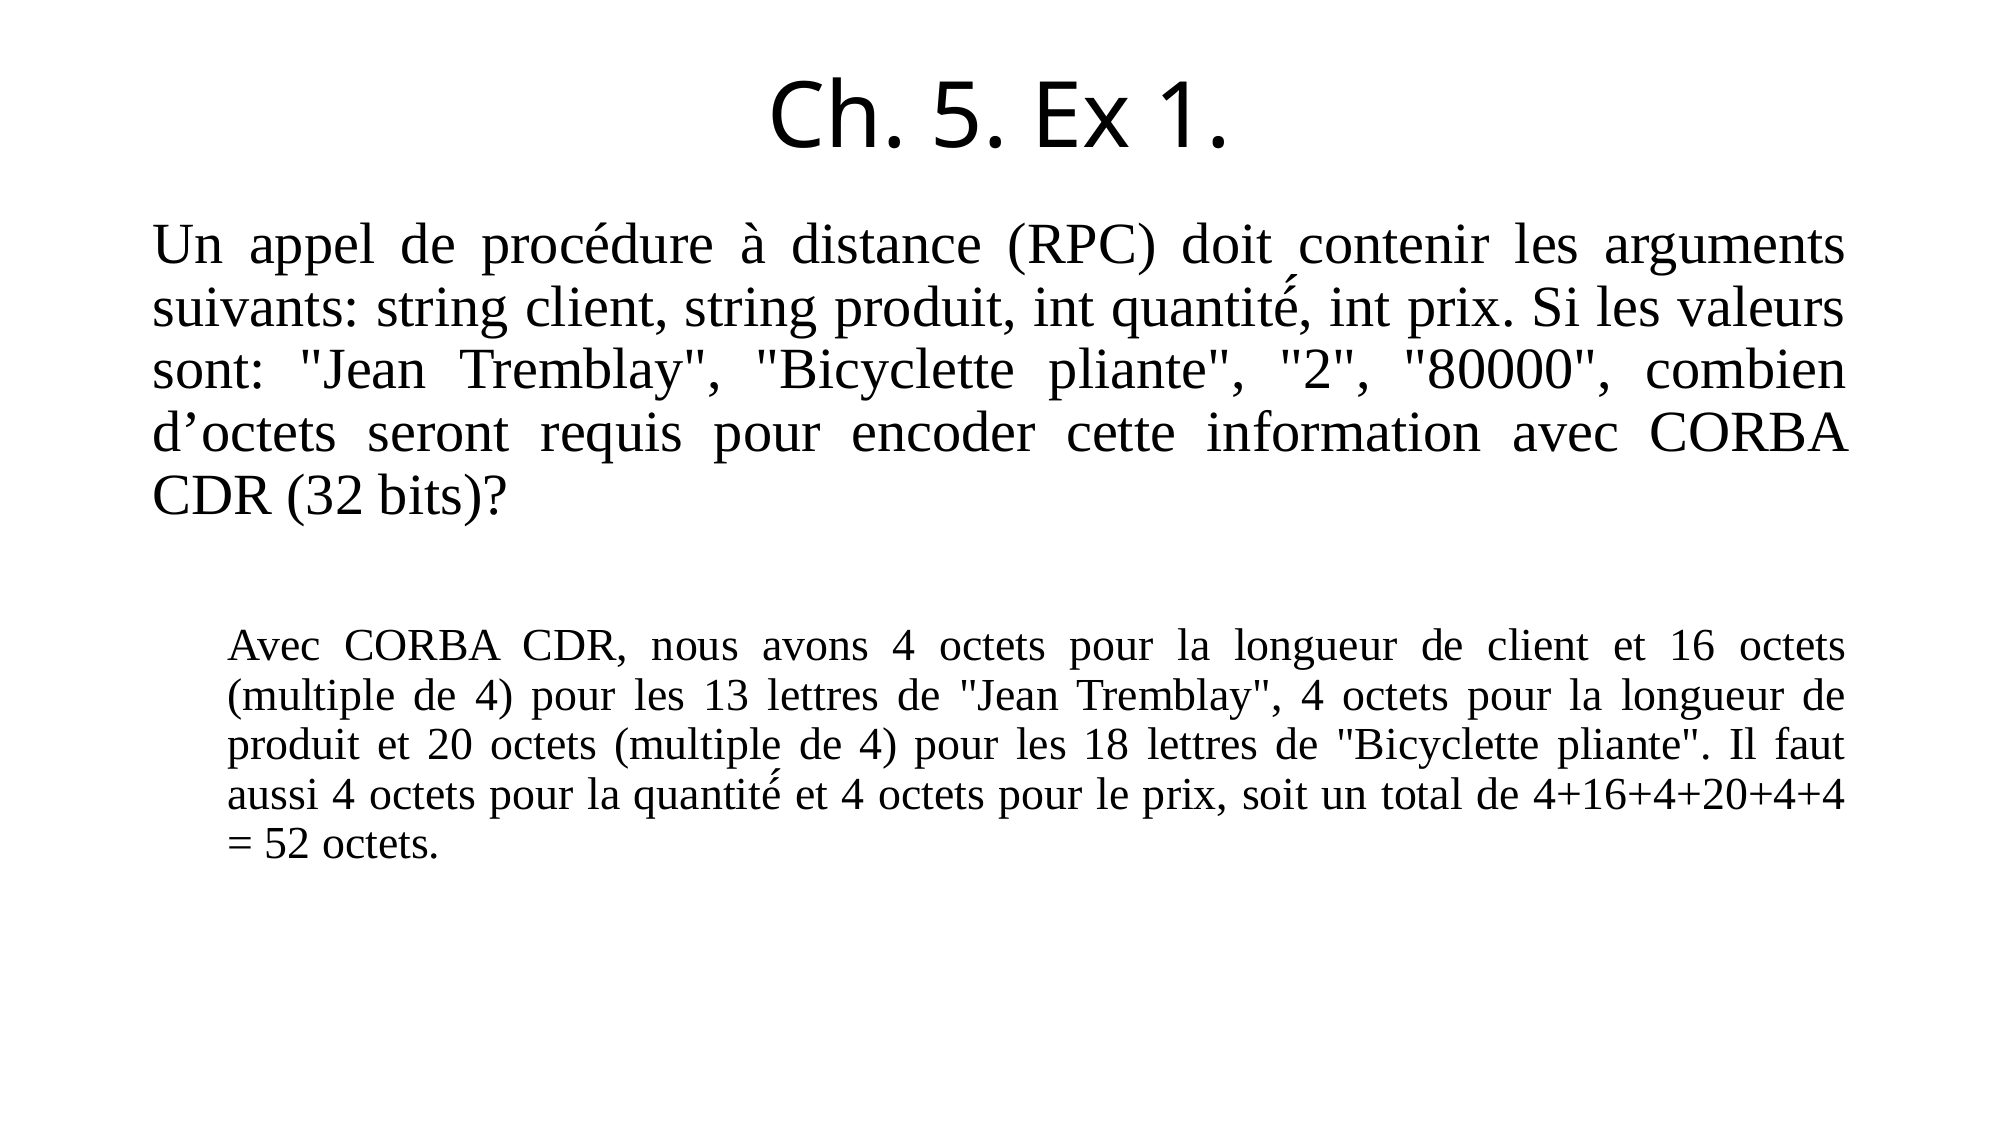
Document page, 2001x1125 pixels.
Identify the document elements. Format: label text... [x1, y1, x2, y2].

title Ch. 5. Ex 1. [137, 59, 1863, 176]
list Un appel de procédure à distance (RPC) doit contenir les arguments suivants: string client, string produit, int quantité́, int prix. Si les valeurs sont: "Jean Tremblay", "Bicyclette pliante", "2", "80000", combien d’octets seront requis pour encoder cette information avec CORBA CDR (32 bits)? Avec CORBA CDR, nous avons 4 octets pour la longueur de client et 16 octets (multiple de 4) pour les 13 lettres de "Jean Tremblay", 4 octets pour la longueur de produit et 20 octets (multiple de 4) pour les 18 lettres de "Bicyclette pliante". Il faut aussi 4 octets pour la quantité́ et 4 octets pour le prix, soit un total de 4+16+4+20+4+4 = 52 octets. [137, 205, 1863, 920]
